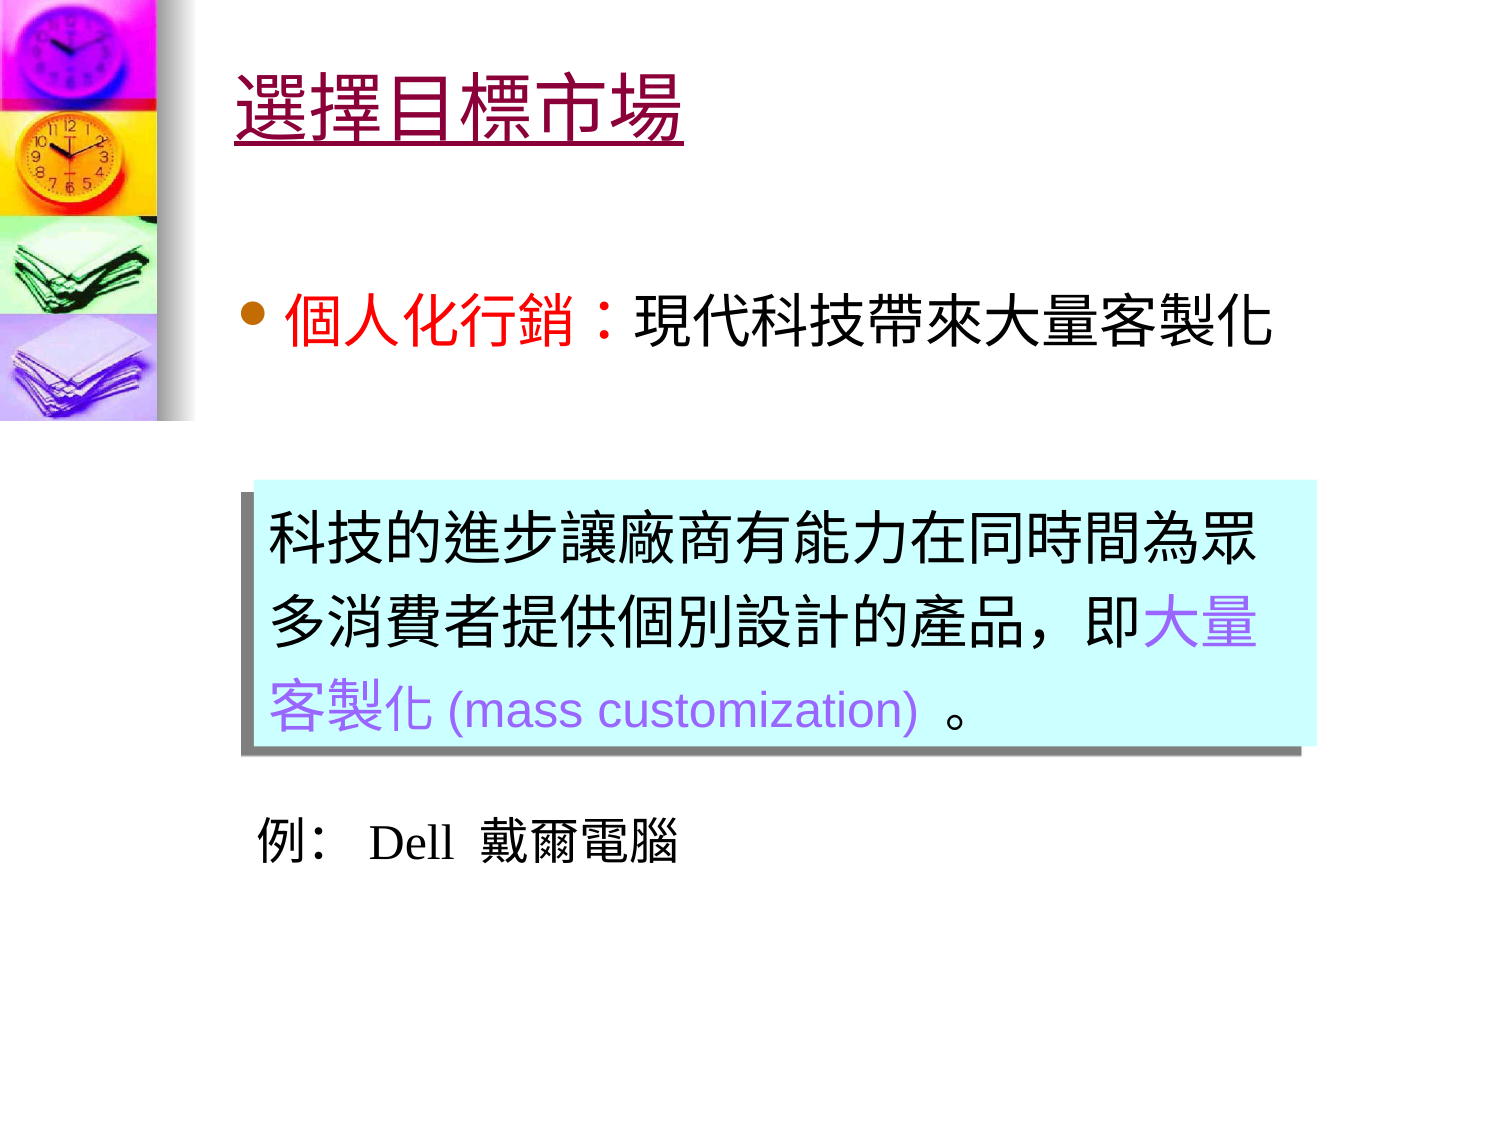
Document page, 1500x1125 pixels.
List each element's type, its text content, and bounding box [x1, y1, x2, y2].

picture [0, 0, 157, 421]
text_box 科技的進步讓廠商有能力在同時間為眾多消費者提供個別設計的產品，即大量客製化(mass customization) 。 [253, 479, 1317, 747]
text_box 例：Dell 戴爾電腦 [242, 802, 695, 877]
list 個人化行銷：現代科技帶來大量客製化 [147, 255, 1388, 374]
title 選擇目標市場 [218, 0, 1423, 211]
